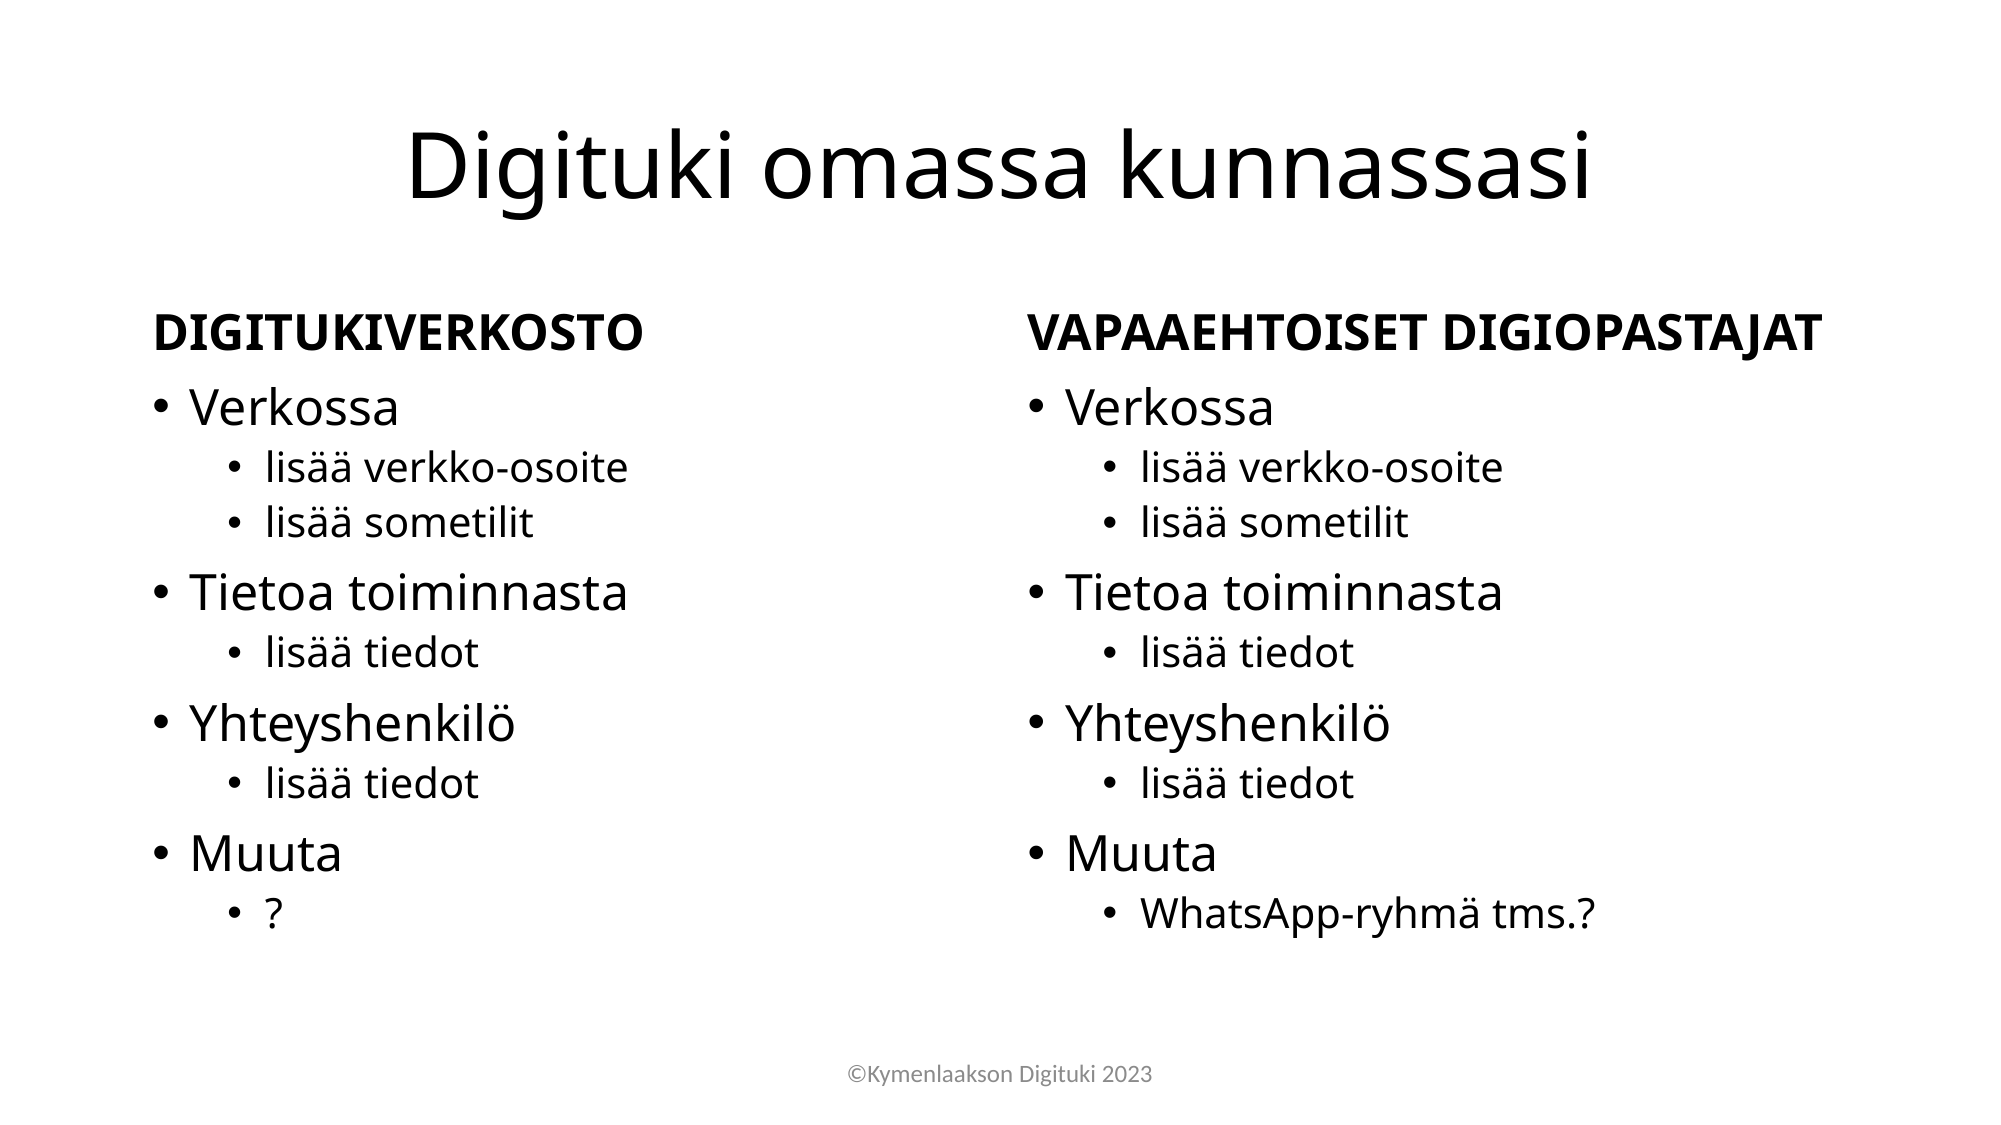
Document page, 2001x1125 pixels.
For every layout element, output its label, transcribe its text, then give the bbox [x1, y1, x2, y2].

list DIGITUKIVERKOSTO Verkossa lisää verkko-osoite lisää sometilit Tietoa toiminnasta lisää tiedot Yhteyshenkilö lisää tiedot Muuta ? [137, 299, 988, 1014]
footer ©Kymenlaakson Digituki 2023 [662, 1042, 1338, 1103]
list VAPAAEHTOISET DIGIOPASTAJAT Verkossa lisää verkko-osoite lisää sometilit Tietoa toiminnasta lisää tiedot Yhteyshenkilö lisää tiedot Muuta WhatsApp-ryhmä tms.? [1012, 299, 1863, 1014]
title Digituki omassa kunnassasi [137, 59, 1863, 278]
